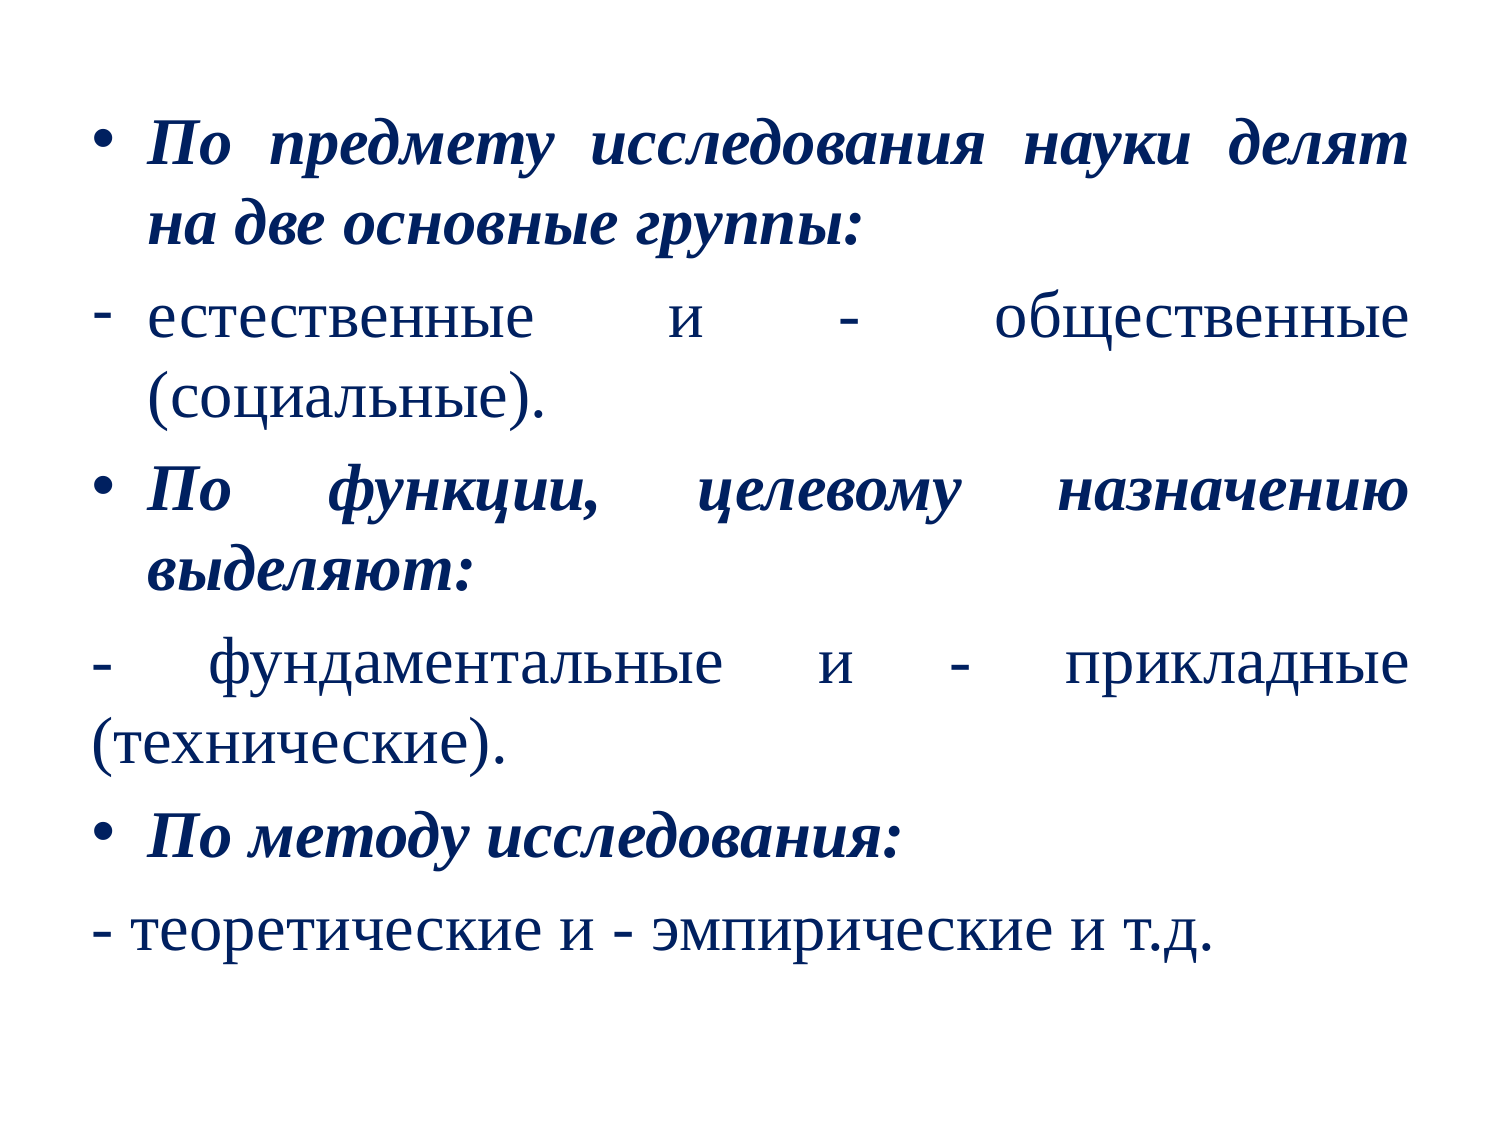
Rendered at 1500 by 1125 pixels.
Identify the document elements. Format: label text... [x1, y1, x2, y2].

list По предмету исследования науки делят на две основные группы: естественные и - общественные (социальные). По функции, целевому назначению выделяют: - фундаментальные и - прикладные (технические). По методу исследования: - теоретические и - эмпирические и т.д. [76, 90, 1427, 1010]
